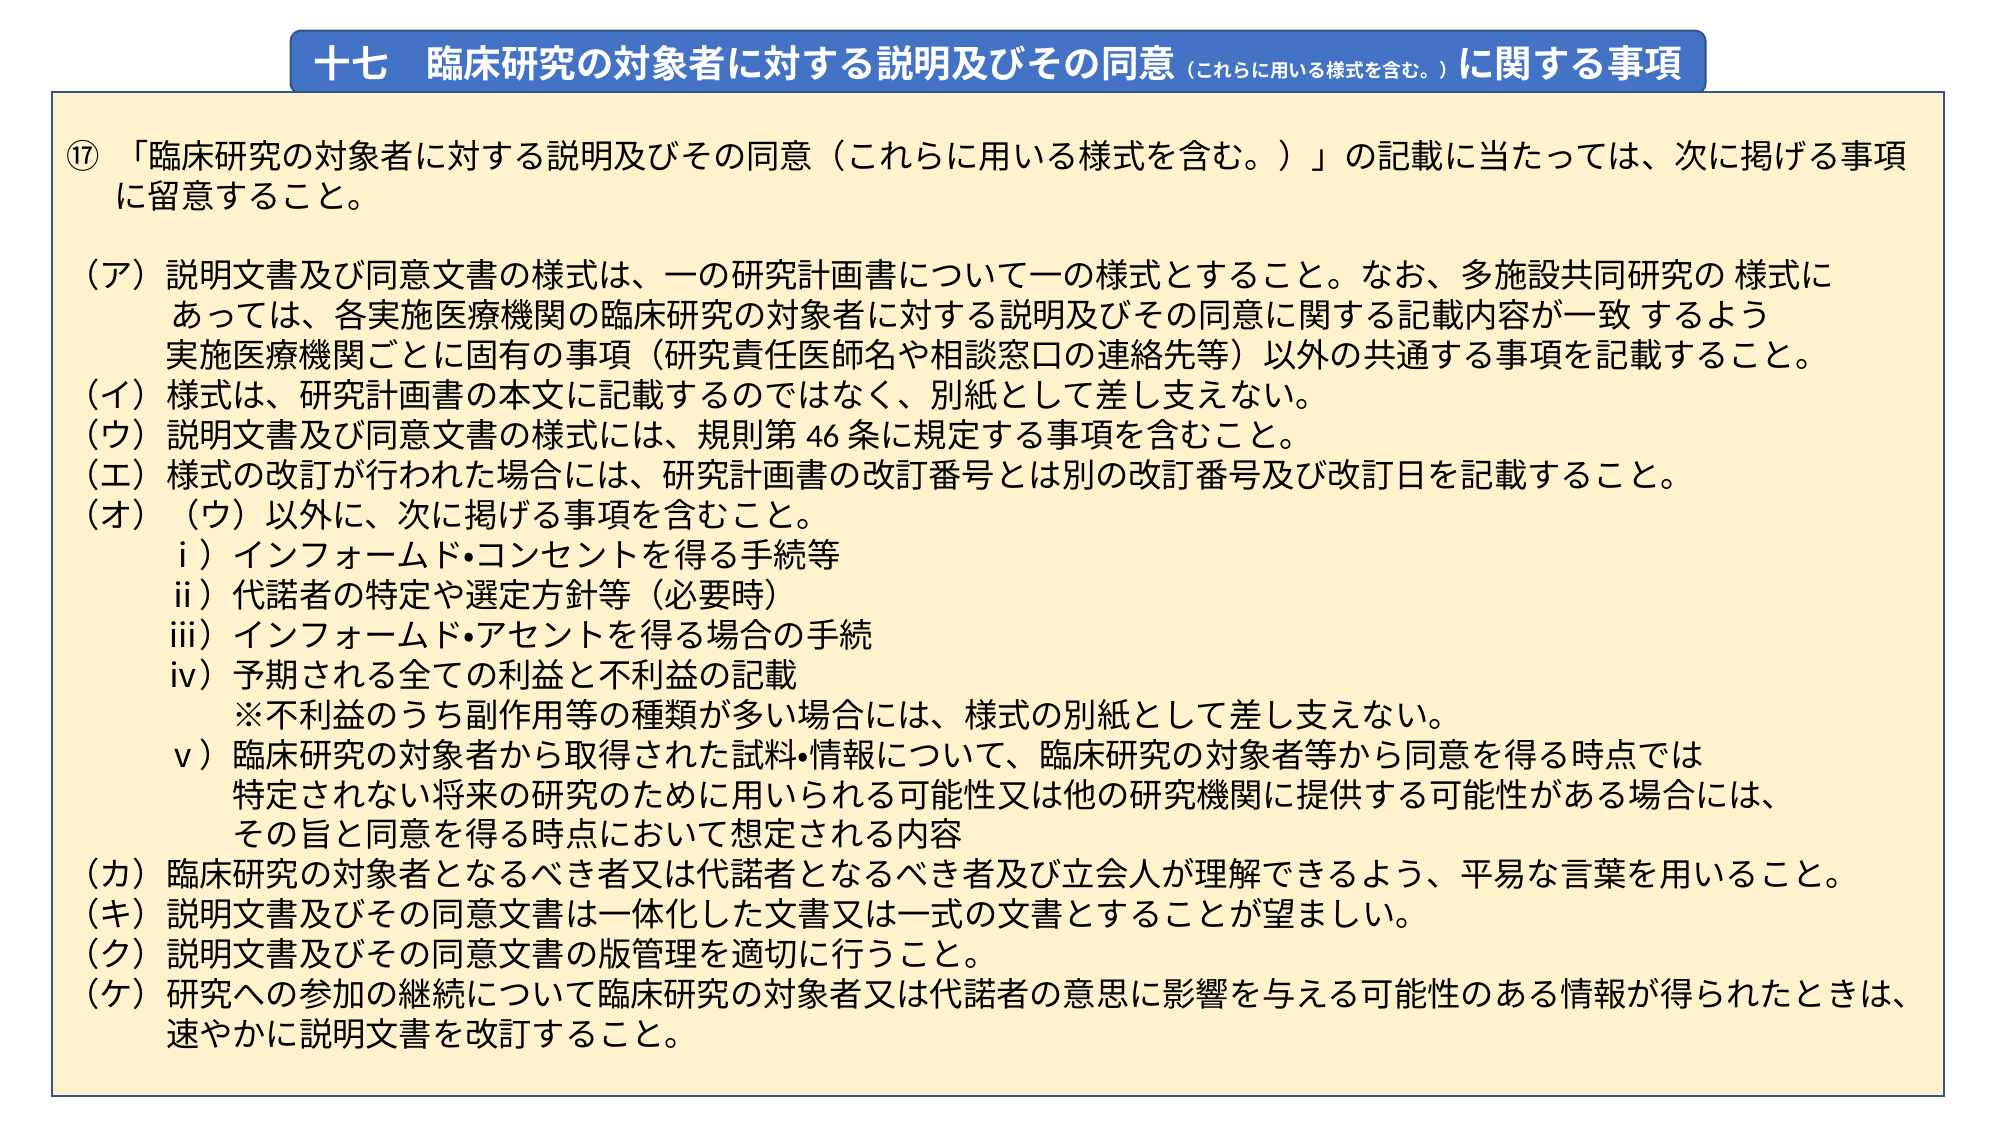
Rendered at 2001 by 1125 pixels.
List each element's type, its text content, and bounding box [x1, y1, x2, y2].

text_box 十七 臨床研究の対象者に対する説明及びその同意（これらに用いる様式を含む。）に関する事項 [289, 29, 1707, 91]
text_box ⑰ 「臨床研究の対象者に対する説明及びその同意（これらに用いる様式を含む。）」の記載に当たっては、次に掲げる事項 に留意すること。 （ア）説明文書及び同意文書の様式は、一の研究計画書について一の様式とすること。なお、多施設共同研究の 様式に あっては、各実施医療機関の臨床研究の対象者に対する説明及びその同意に関する記載内容が一致 するよう 実施医療機関ごとに固有の事項（研究責任医師名や相談窓口の連絡先等）以外の共通する事項を記載すること。 （イ）様式は、研究計画書の本文に記載するのではなく、別紙として差し支えない。 （ウ）説明文書及び同意文書の様式には、規則第46条に規定する事項を含むこと。 （エ）様式の改訂が行われた場合には、研究計画書の改訂番号とは別の改訂番号及び改訂日を記載すること。 （オ）（ウ）以外に、次に掲げる事項を含むこと。 ⅰ）インフォームド・コンセントを得る手続等 ⅱ）代諾者の特定や選定方針等（必要時） ⅲ）インフォームド・アセントを得る場合の手続 ⅳ）予期される全ての利益と不利益の記載 ※不利益のうち副作用等の種類が多い場合には、様式の別紙として差し支えない。 ⅴ）臨床研究の対象者から取得された試料・情報について、臨床研究の対象者等から同意を得る時点では 特定されない将来の研究のために用いられる可能性又は他の研究機関に提供する可能性がある場合には、 その旨と同意を得る時点において想定される内容 （カ）臨床研究の対象者となるべき者又は代諾者となるべき者及び立会人が理解できるよう、平易な言葉を用いること。 （キ）説明文書及びその同意文書は一体化した文書又は一式の文書とすることが望ましい。 （ク）説明文書及びその同意文書の版管理を適切に行うこと。 （ケ）研究への参加の継続について臨床研究の対象者又は代諾者の意思に影響を与える可能性のある情報が得られたときは、 速やかに説明文書を改訂すること。 [51, 91, 1945, 1097]
